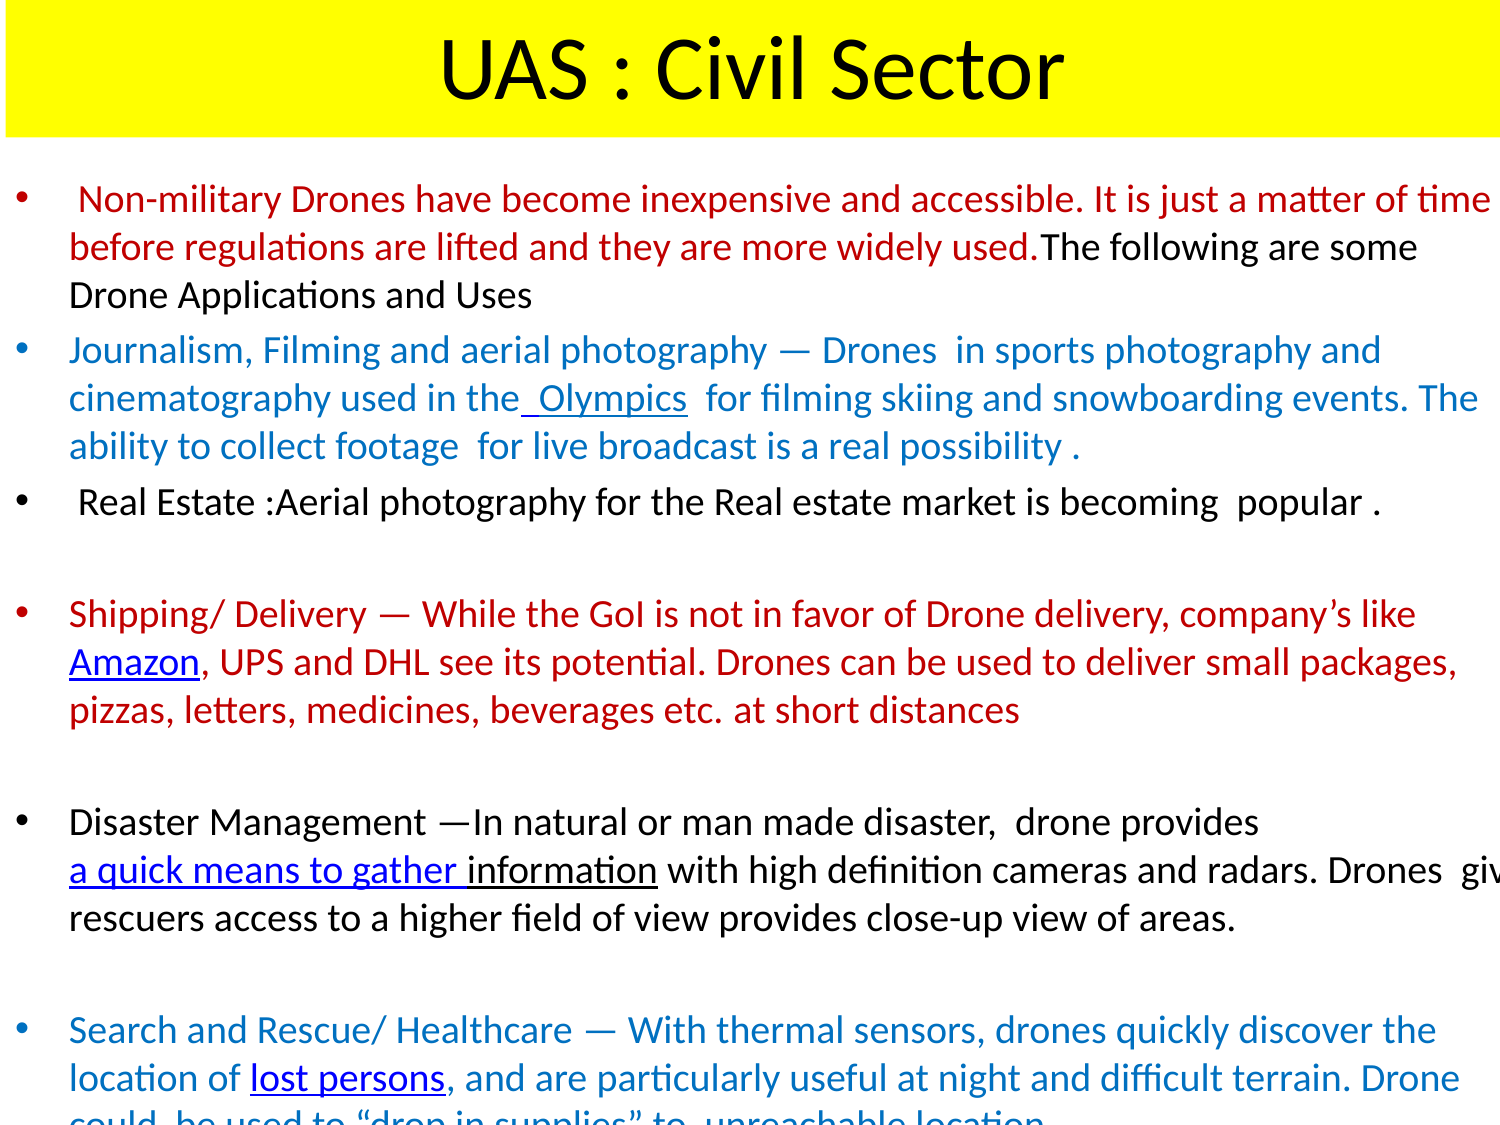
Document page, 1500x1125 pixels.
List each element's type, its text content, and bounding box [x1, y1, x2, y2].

title UAS : Civil Sector [5, 0, 1500, 137]
list Non-military Drones have become inexpensive and accessible. It is just a matter of time before regulations are lifted and they are more widely used.The following are some Drone Applications and Uses Journalism, Filming and aerial photography — Drones in sports photography and cinematography used in the Olympics for filming skiing and snowboarding events. The ability to collect footage for live broadcast is a real possibility . Real Estate :Aerial photography for the Real estate market is becoming popular . Shipping/ Delivery — While the GoI is not in favor of Drone delivery, company’s like Amazon, UPS and DHL see its potential. Drones can be used to deliver small packages, pizzas, letters, medicines, beverages etc. at short distances Disaster Management —In natural or man made disaster, drone provides a quick means to gather information with high definition cameras and radars. Drones give rescuers access to a higher field of view provides close-up view of areas. Search and Rescue/ Healthcare — With thermal sensors, drones quickly discover the location of lost persons, and are particularly useful at night and difficult terrain. Drone could be used to “drop in supplies” to unreachable location.. [0, 137, 1500, 1125]
